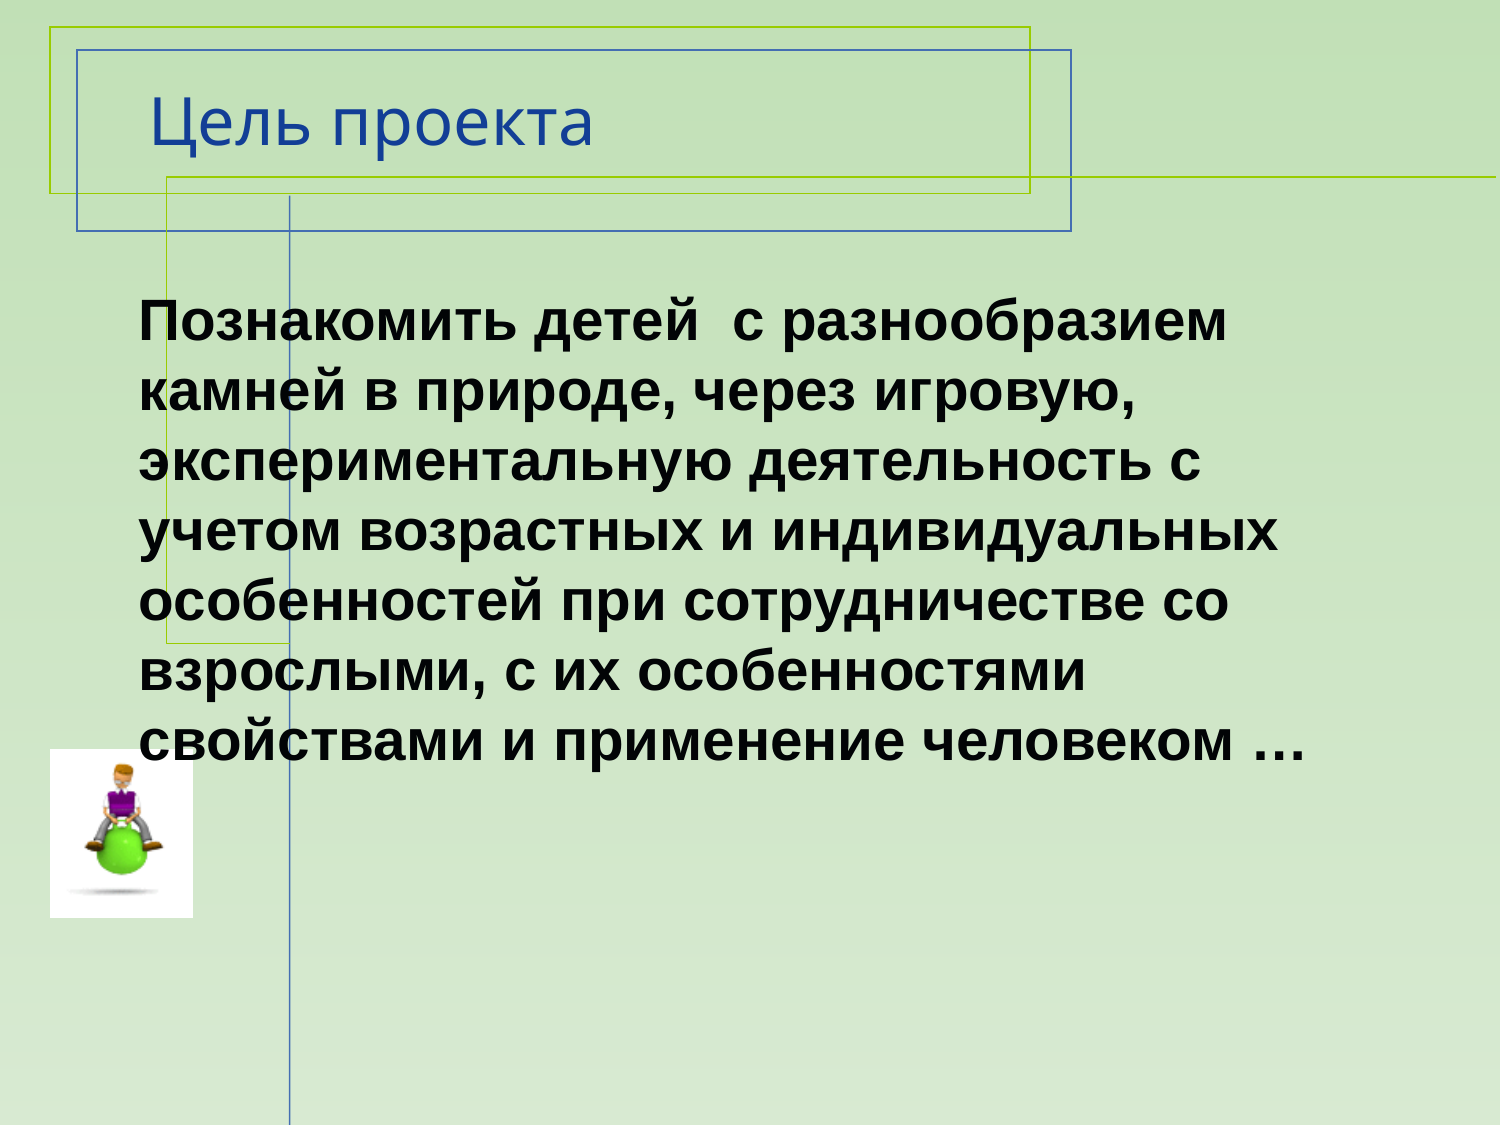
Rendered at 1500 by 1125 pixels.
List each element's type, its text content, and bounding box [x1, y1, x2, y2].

title Цель проекта [87, 62, 1013, 176]
list Познакомить детей с разнообразием камней в природе, через игровую, экспериментальную деятельность с учетом возрастных и индивидуальных особенностей при сотрудничестве со взрослыми, с их особенностями свойствами и применение человеком … [123, 274, 1341, 1012]
picture [50, 749, 123, 918]
